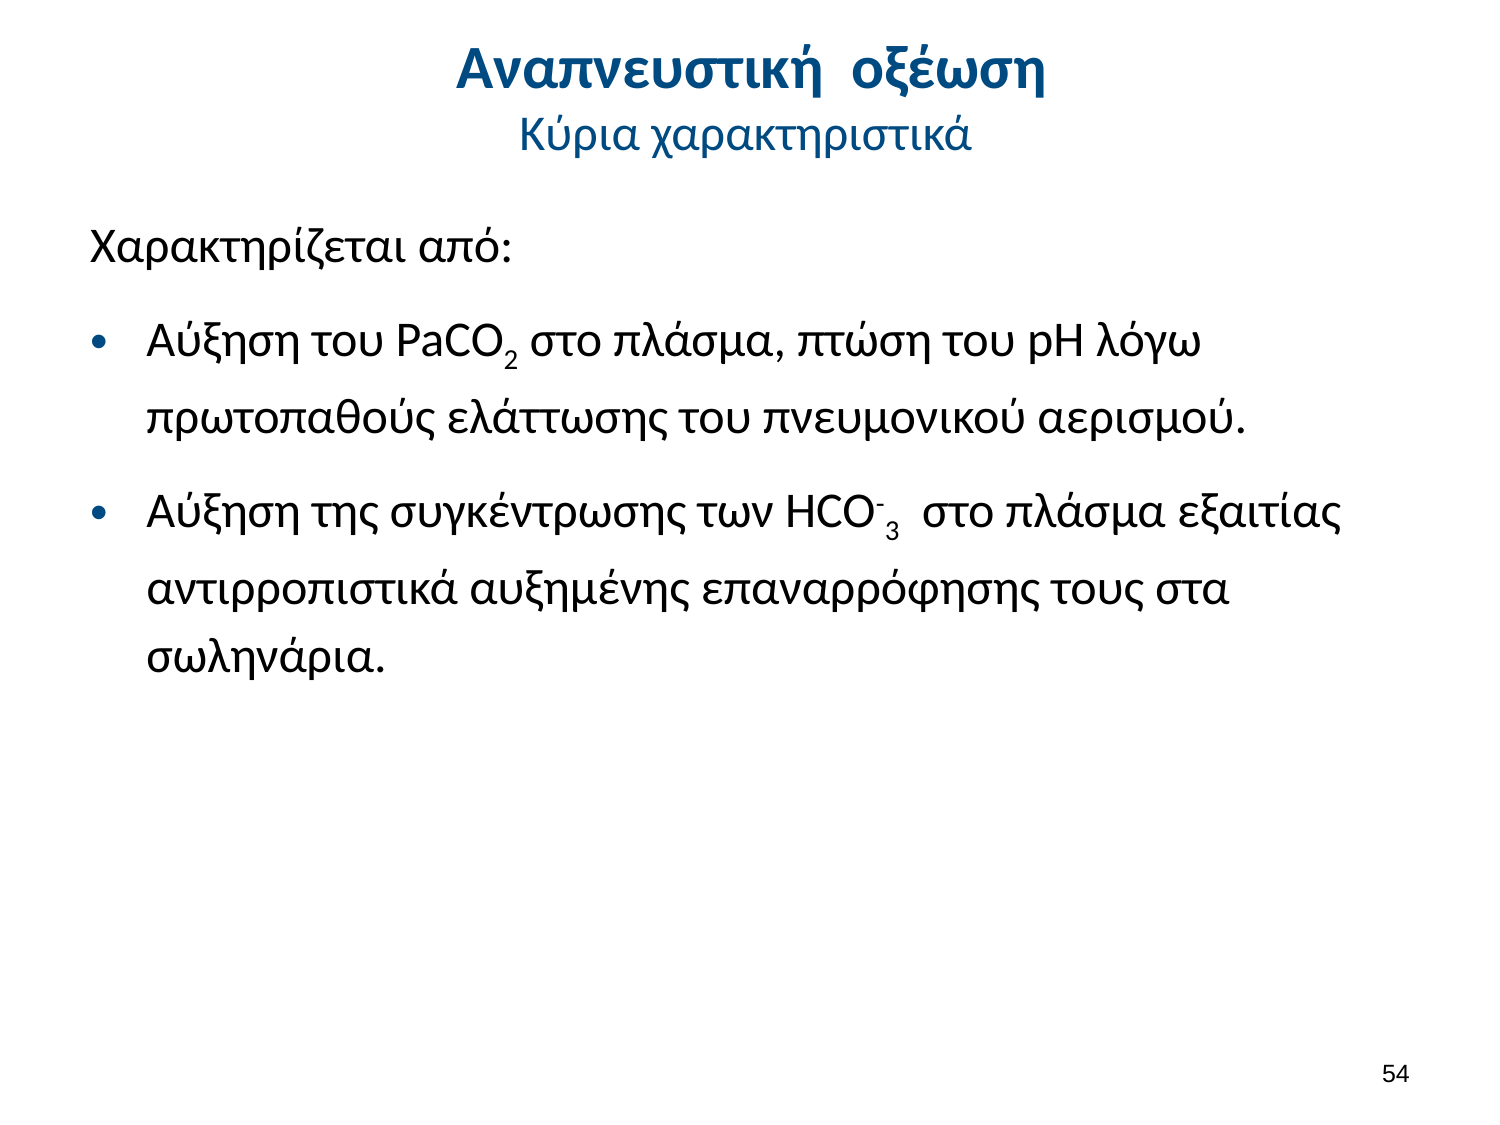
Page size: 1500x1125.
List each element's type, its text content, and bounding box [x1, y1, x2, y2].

slide_number 53 [1074, 1042, 1425, 1103]
title Αναπνευστική οξέωση Κύρια χαρακτηριστικά [76, 19, 1427, 169]
list Χαρακτηρίζεται από: Αύξηση του PaCO2 στο πλάσμα, πτώση του pH λόγω πρωτοπαθούς ελάττωσης του πνευμονικού αερισμού. Αύξηση της συγκέντρωσης των HCO-3 στο πλάσμα εξαιτίας αντιρροπιστικά αυξημένης επαναρρόφησης τους στα σωληνάρια. [75, 196, 1425, 1024]
